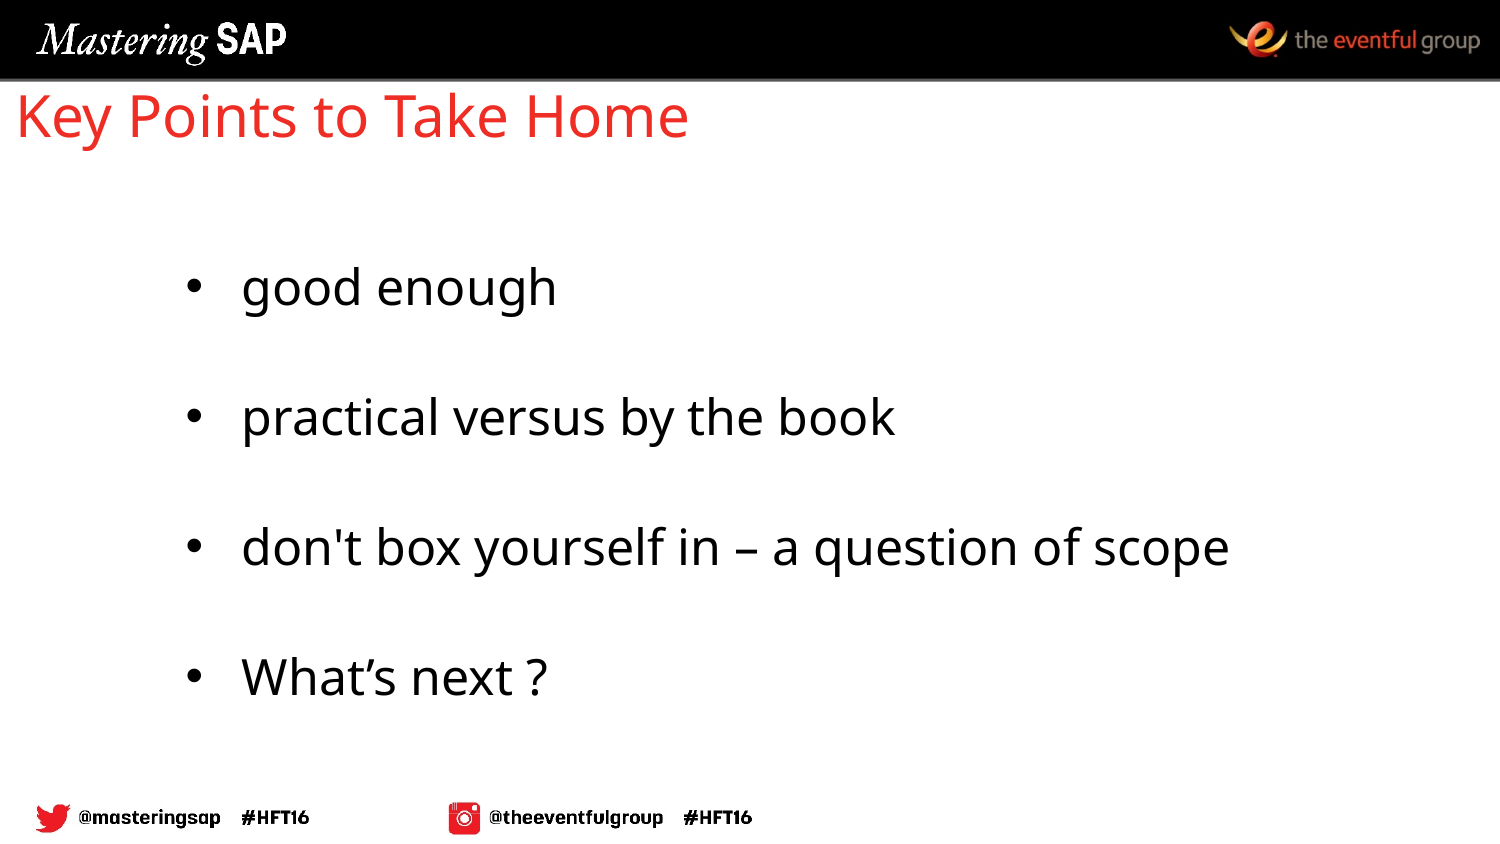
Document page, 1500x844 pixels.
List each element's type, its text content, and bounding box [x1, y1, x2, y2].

title Key Points to Take Home [0, 67, 1500, 157]
picture [0, 0, 1500, 67]
picture [0, 157, 1500, 841]
list good enough practical versus by the book don't box yourself in – a question of scope What’s next ? [170, 188, 1392, 759]
